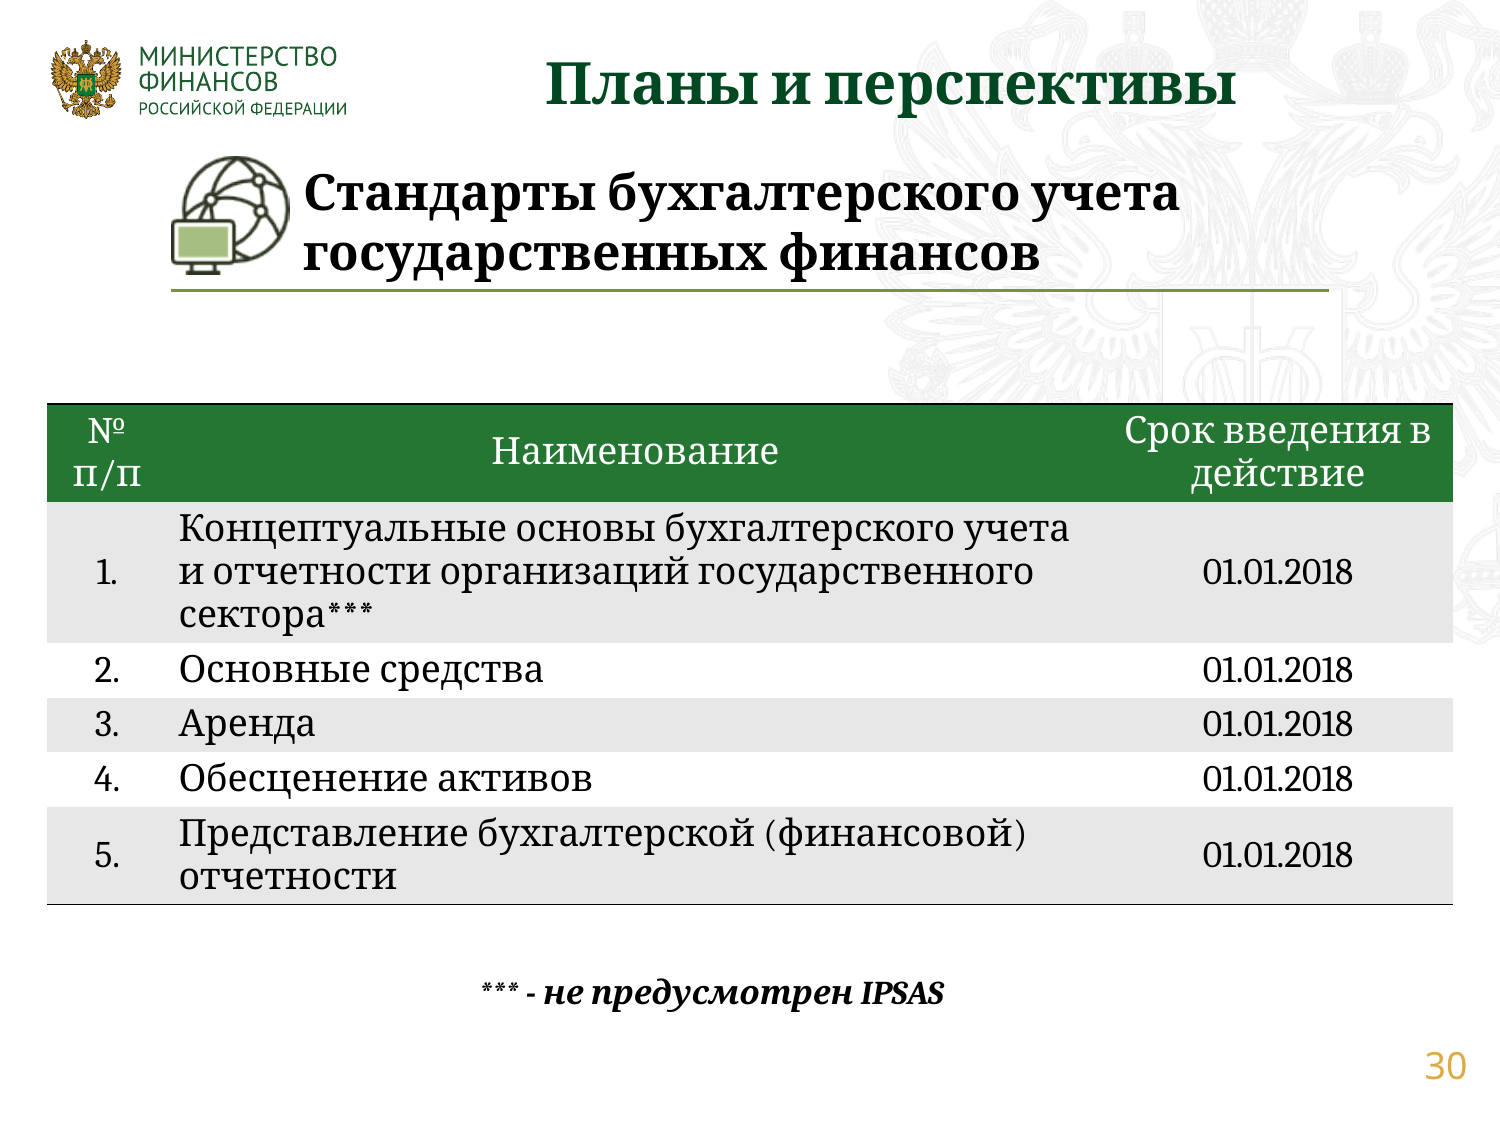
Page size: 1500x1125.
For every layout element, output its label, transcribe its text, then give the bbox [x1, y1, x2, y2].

text_box Планы и перспективы [360, 24, 1424, 138]
table_cell Аренда [167, 698, 1104, 752]
table_header Наименование [167, 405, 1104, 502]
text_box 30 [1401, 1034, 1483, 1095]
table_cell Концептуальные основы бухгалтерского учета и отчетности организаций государственного сектора*** [167, 502, 1104, 643]
table_cell 3. [47, 698, 167, 752]
text_box *** - не предусмотрен IPSAS [464, 964, 959, 1019]
picture [170, 156, 290, 275]
table_cell 01.01.2018 [1104, 643, 1453, 698]
table_cell 01.01.2018 [1104, 752, 1453, 807]
table_cell 01.01.2018 [1104, 698, 1453, 752]
table_cell Представление бухгалтерской (финансовой) отчетности [167, 807, 1104, 904]
table_header № п/п [47, 405, 167, 502]
table_cell 5. [47, 807, 167, 904]
table_cell 01.01.2018 [1104, 502, 1453, 643]
table_cell Основные средства [167, 643, 1104, 698]
table_cell 01.01.2018 [1104, 807, 1453, 904]
table_cell Обесценение активов [167, 752, 1104, 807]
table_cell 2. [47, 643, 167, 698]
text_box Стандарты бухгалтерского учета государственных финансов [294, 173, 1350, 268]
table_cell 1. [47, 502, 167, 643]
table_header Срок введения в действие [1104, 405, 1453, 502]
table_cell 4. [47, 752, 167, 807]
